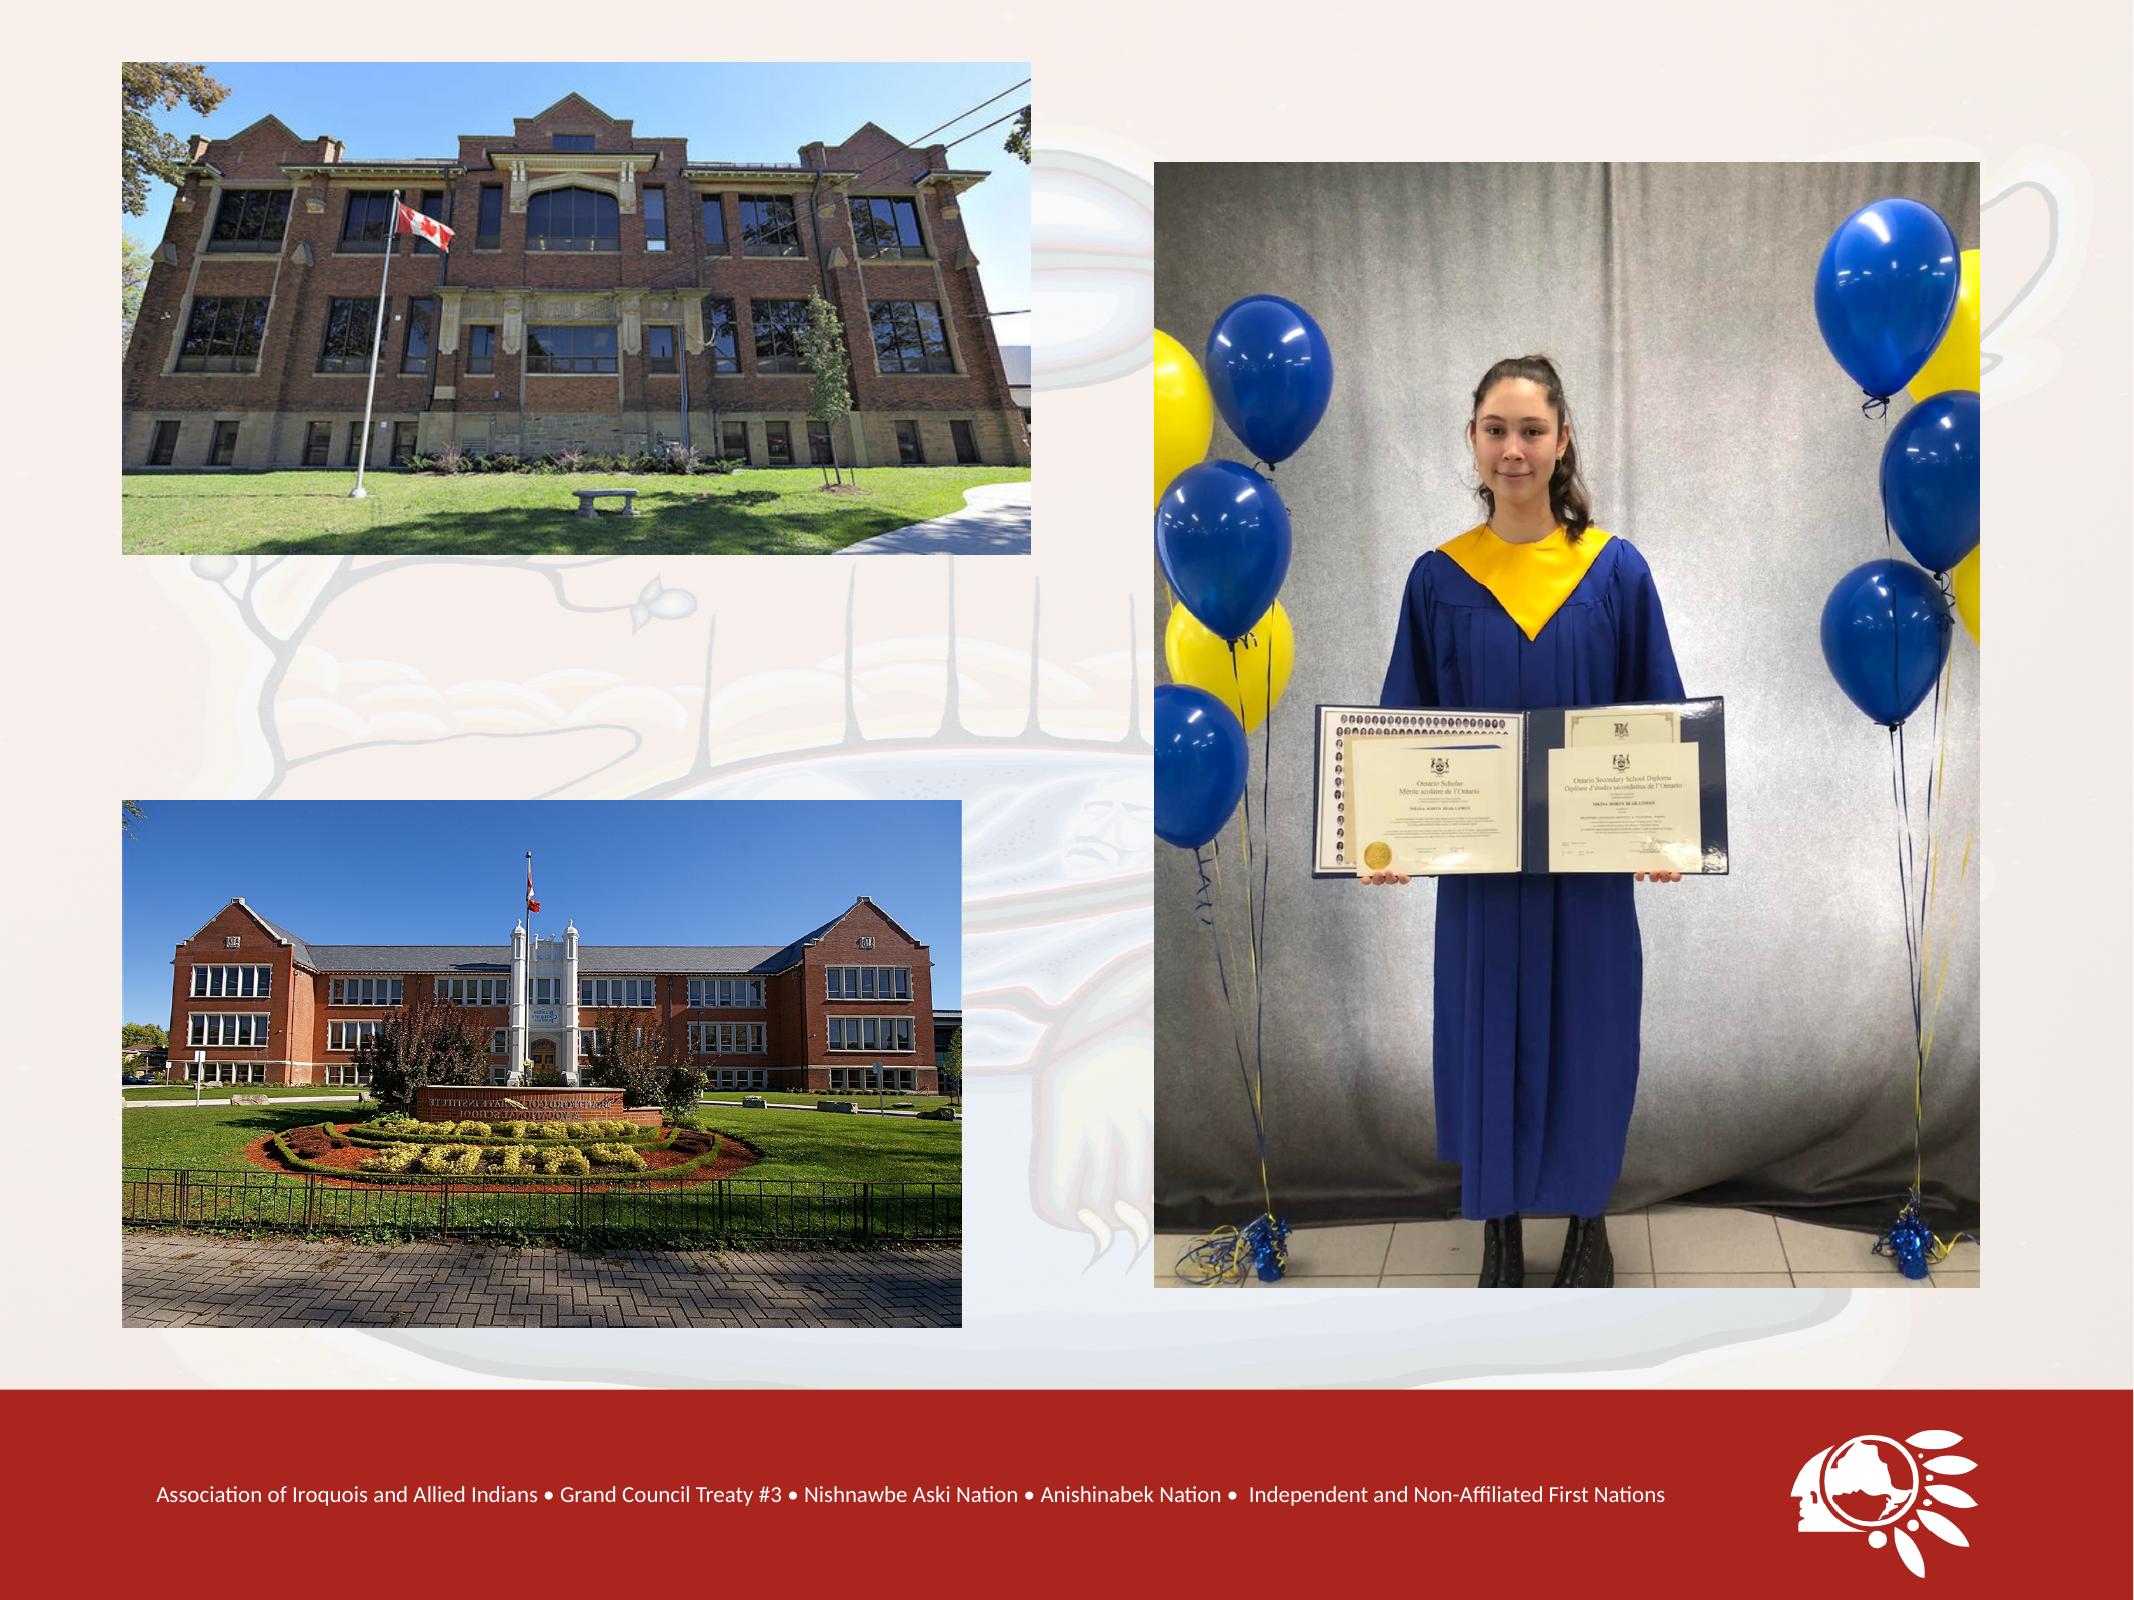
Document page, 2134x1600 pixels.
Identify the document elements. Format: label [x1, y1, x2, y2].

picture [122, 800, 962, 1328]
picture [122, 62, 1031, 555]
list [1153, 162, 1980, 1288]
picture [1790, 1430, 1979, 1578]
